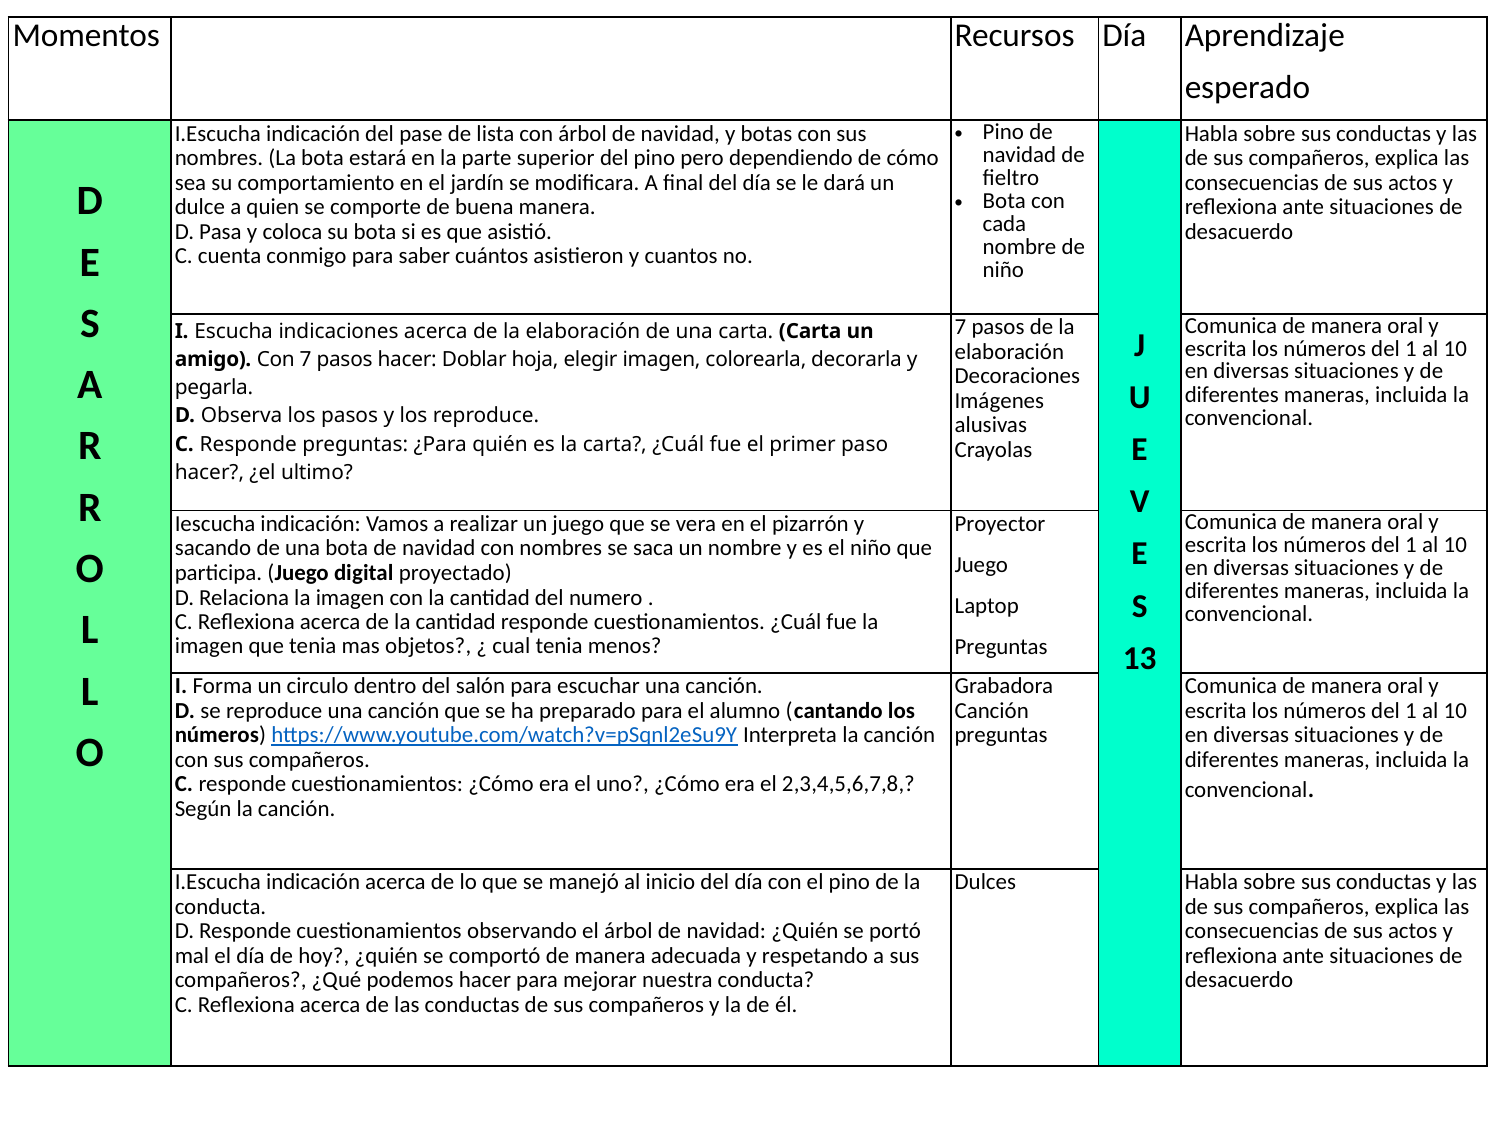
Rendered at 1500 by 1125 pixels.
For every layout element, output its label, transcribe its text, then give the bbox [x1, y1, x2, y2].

table_cell D E S A R R O L L O [9, 121, 170, 1065]
table_cell Dulces [952, 870, 1098, 1065]
table_cell 7 pasos de la elaboración Decoraciones Imágenes alusivas Crayolas [952, 315, 1098, 510]
table_header Aprendizaje esperado [1182, 18, 1486, 119]
table_header Día [1099, 18, 1180, 119]
table_cell Grabadora Canción preguntas [952, 674, 1098, 868]
table_cell Proyector Juego Laptop Preguntas [952, 511, 1098, 672]
table_header Momentos [9, 18, 170, 119]
table_cell Pino de navidad de fieltro Bota con cada nombre de niño [952, 121, 1098, 313]
table_header Recursos [952, 18, 1098, 119]
table_cell Comunica de manera oral y escrita los números del 1 al 10 en diversas situaciones y de diferentes maneras, incluida la convencional. [1182, 511, 1486, 672]
table_cell Iescucha indicación: Vamos a realizar un juego que se vera en el pizarrón y sacando de una bota de navidad con nombres se saca un nombre y es el niño que participa. (Juego digital proyectado) D. Relaciona la imagen con la cantidad del numero . C. Reflexiona acerca de la cantidad responde cuestionamientos. ¿Cuál fue la imagen que tenia mas objetos?, ¿ cual tenia menos? [172, 511, 950, 672]
table_cell I. Forma un circulo dentro del salón para escuchar una canción. D. se reproduce una canción que se ha preparado para el alumno (cantando los números) https://www.youtube.com/watch?v=pSqnl2eSu9Y Interpreta la canción con sus compañeros. C. responde cuestionamientos: ¿Cómo era el uno?, ¿Cómo era el 2,3,4,5,6,7,8,? Según la canción. [172, 674, 950, 868]
table_cell Comunica de manera oral y escrita los números del 1 al 10 en diversas situaciones y de diferentes maneras, incluida la convencional. [1182, 674, 1486, 868]
table_cell Habla sobre sus conductas y las de sus compañeros, explica las consecuencias de sus actos y reflexiona ante situaciones de desacuerdo [1182, 870, 1486, 1065]
table_cell I.Escucha indicación del pase de lista con árbol de navidad, y botas con sus nombres. (La bota estará en la parte superior del pino pero dependiendo de cómo sea su comportamiento en el jardín se modificara. A final del día se le dará un dulce a quien se comporte de buena manera. D. Pasa y coloca su bota si es que asistió. C. cuenta conmigo para saber cuántos asistieron y cuantos no. [172, 121, 950, 313]
table_cell Comunica de manera oral y escrita los números del 1 al 10 en diversas situaciones y de diferentes maneras, incluida la convencional. [1182, 315, 1486, 510]
table_cell Habla sobre sus conductas y las de sus compañeros, explica las consecuencias de sus actos y reflexiona ante situaciones de desacuerdo [1182, 121, 1486, 313]
table_cell J U E V E S 13 [1099, 121, 1180, 1065]
table_cell I. Escucha indicaciones acerca de la elaboración de una carta. (Carta un amigo). Con 7 pasos hacer: Doblar hoja, elegir imagen, colorearla, decorarla y pegarla. D. Observa los pasos y los reproduce. C. Responde preguntas: ¿Para quién es la carta?, ¿Cuál fue el primer paso hacer?, ¿el ultimo? [172, 315, 950, 510]
table_cell I.Escucha indicación acerca de lo que se manejó al inicio del día con el pino de la conducta. D. Responde cuestionamientos observando el árbol de navidad: ¿Quién se portó mal el día de hoy?, ¿quién se comportó de manera adecuada y respetando a sus compañeros?, ¿Qué podemos hacer para mejorar nuestra conducta? C. Reflexiona acerca de las conductas de sus compañeros y la de él. [172, 870, 950, 1065]
table_header [172, 18, 950, 119]
